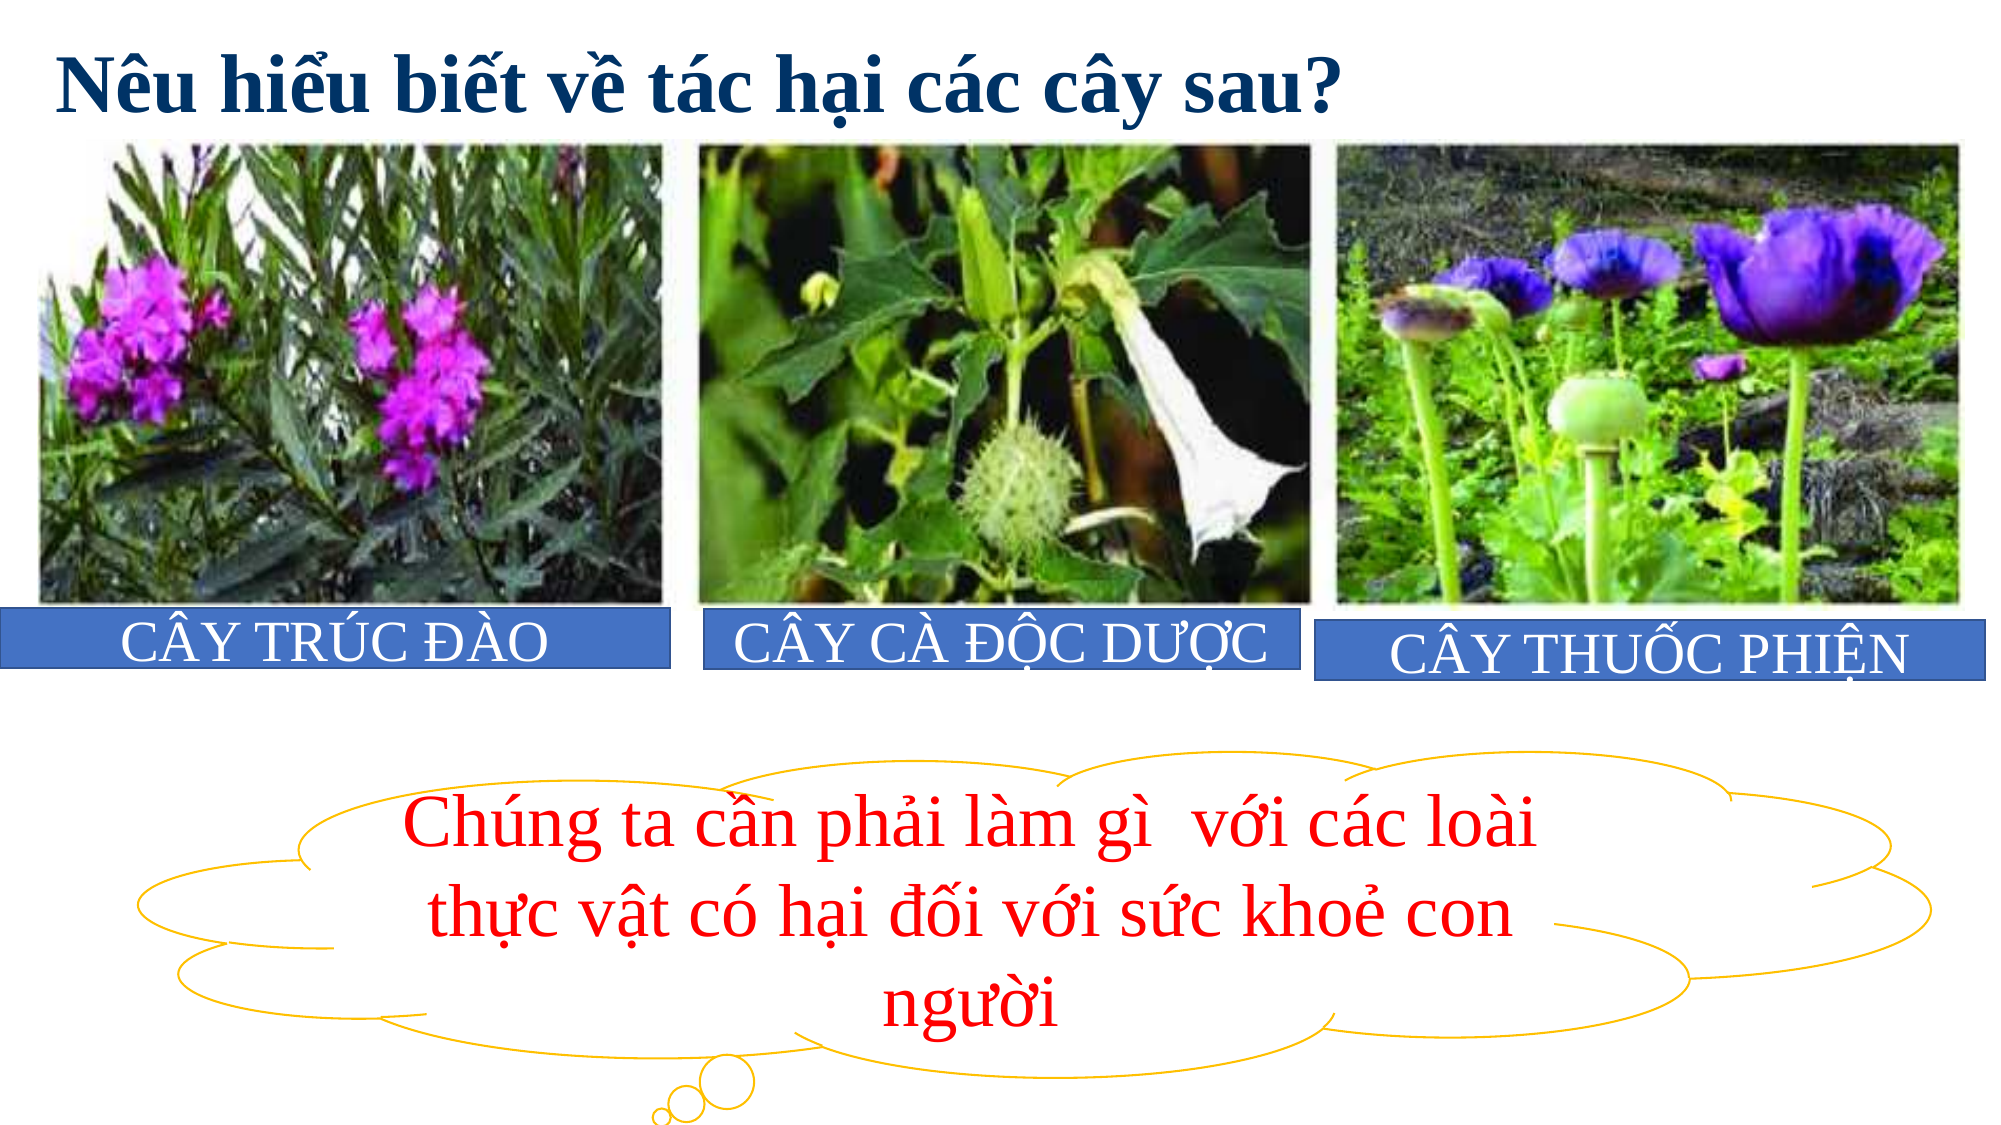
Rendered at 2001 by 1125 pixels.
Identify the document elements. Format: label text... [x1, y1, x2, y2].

text_box Chúng ta cần phải làm gì với các loài thực vật có hại đối với sức khoẻ con người [136, 750, 1933, 1125]
text_box Nêu hiểu biết về tác hại các cây sau? [40, 22, 1773, 137]
text_box CÂY THUỐC PHIỆN [1314, 668, 1986, 681]
picture [0, 138, 2000, 668]
